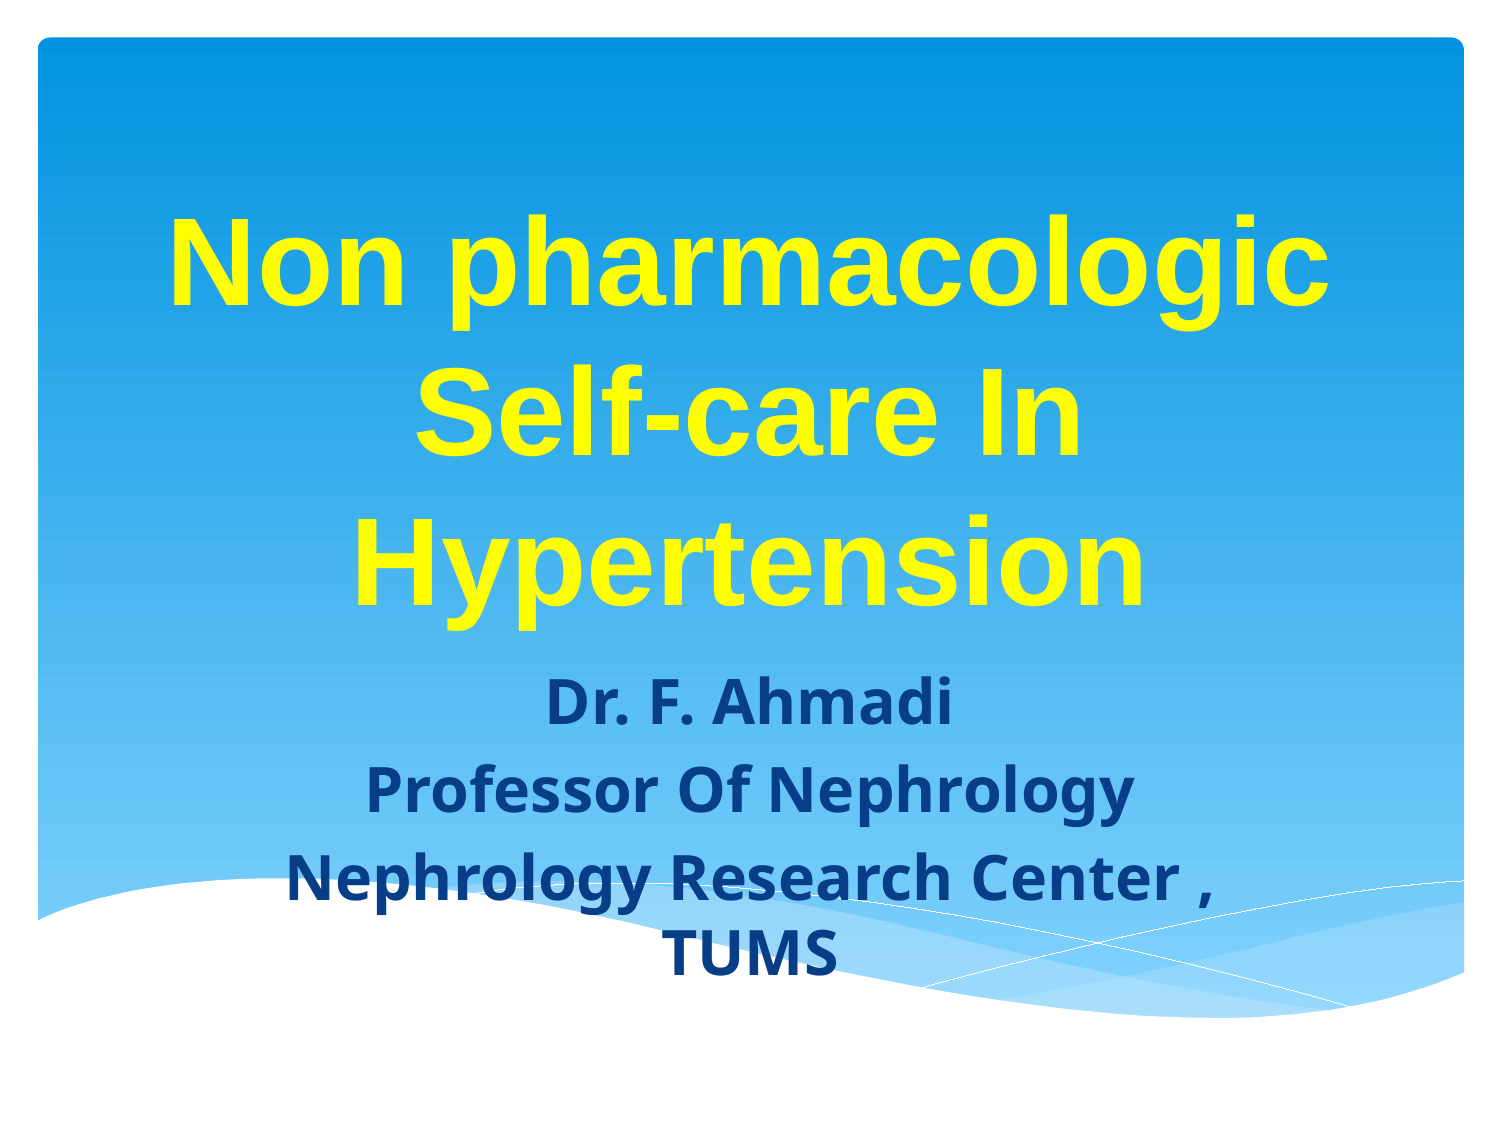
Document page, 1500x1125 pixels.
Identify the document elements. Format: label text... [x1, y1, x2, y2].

title Non pharmacologic Self-care In Hypertension [112, 262, 1388, 638]
subtitle Dr. F. Ahmadi Professor Of Nephrology Nephrology Research Center , TUMS [225, 600, 1275, 1000]
